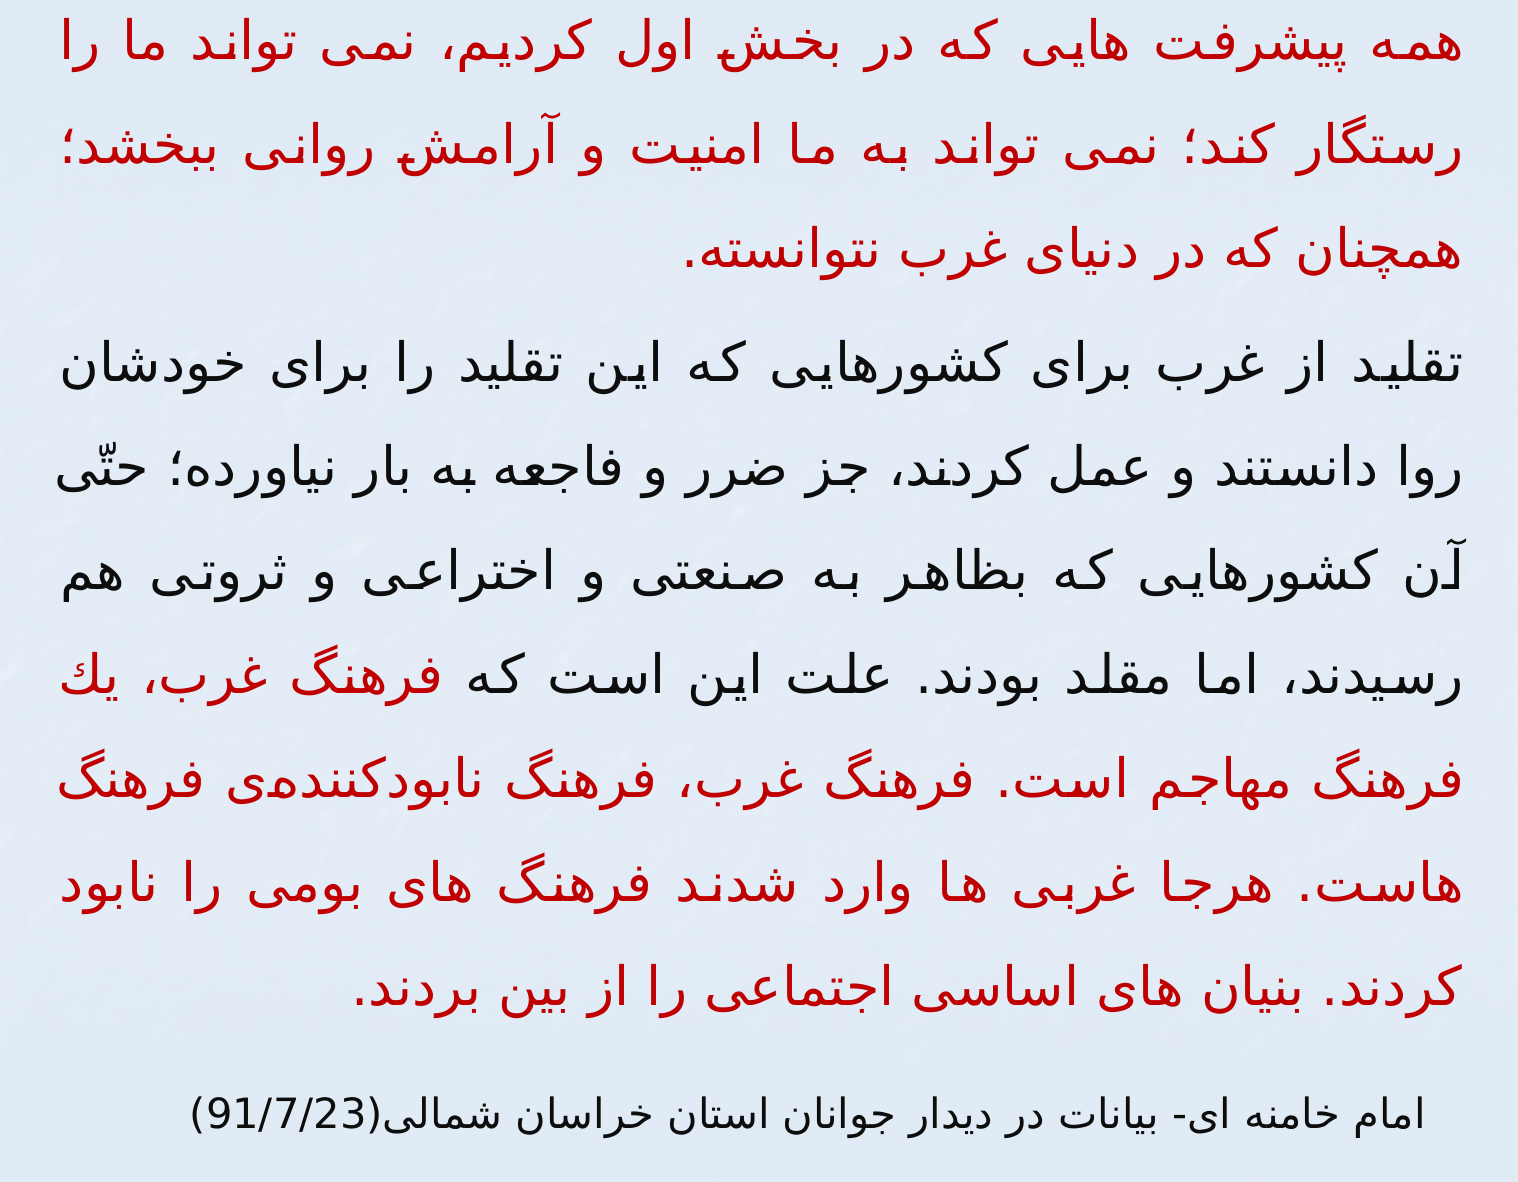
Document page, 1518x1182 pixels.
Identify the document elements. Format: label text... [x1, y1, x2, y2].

list اگر ما در این بخشی که متن زندگی است، پیشرفت نکنیم، همه پیشرفت هایی که در بخش اول کردیم، نمی تواند ما را رستگار کند؛ نمی تواند به ما امنیت و آرامش روانی ببخشد؛ همچنان که در دنیای غرب نتوانسته. تقليد از غرب براى كشورهایى كه اين تقليد را براى خودشان روا دانستند و عمل كردند، جز ضرر و فاجعه به بار نياورده؛ حتّى آن كشورهایى كه بظاهر به صنعتى و اختراعى و ثروتى هم رسيدند، اما مقلد بودند. علت اين است كه فرهنگ غرب، يك فرهنگ مهاجم است. فرهنگ غرب، فرهنگ نابودكننده‌ى فرهنگ هاست. هرجا غربی ها وارد شدند فرهنگ های بومی را نابود کردند. بنیان های اساسی اجتماعی را از بین بردند. امام خامنه ای- بیانات در دیدار جوانان استان خراسان شمالی(91/7/23) [38, 46, 1480, 1148]
